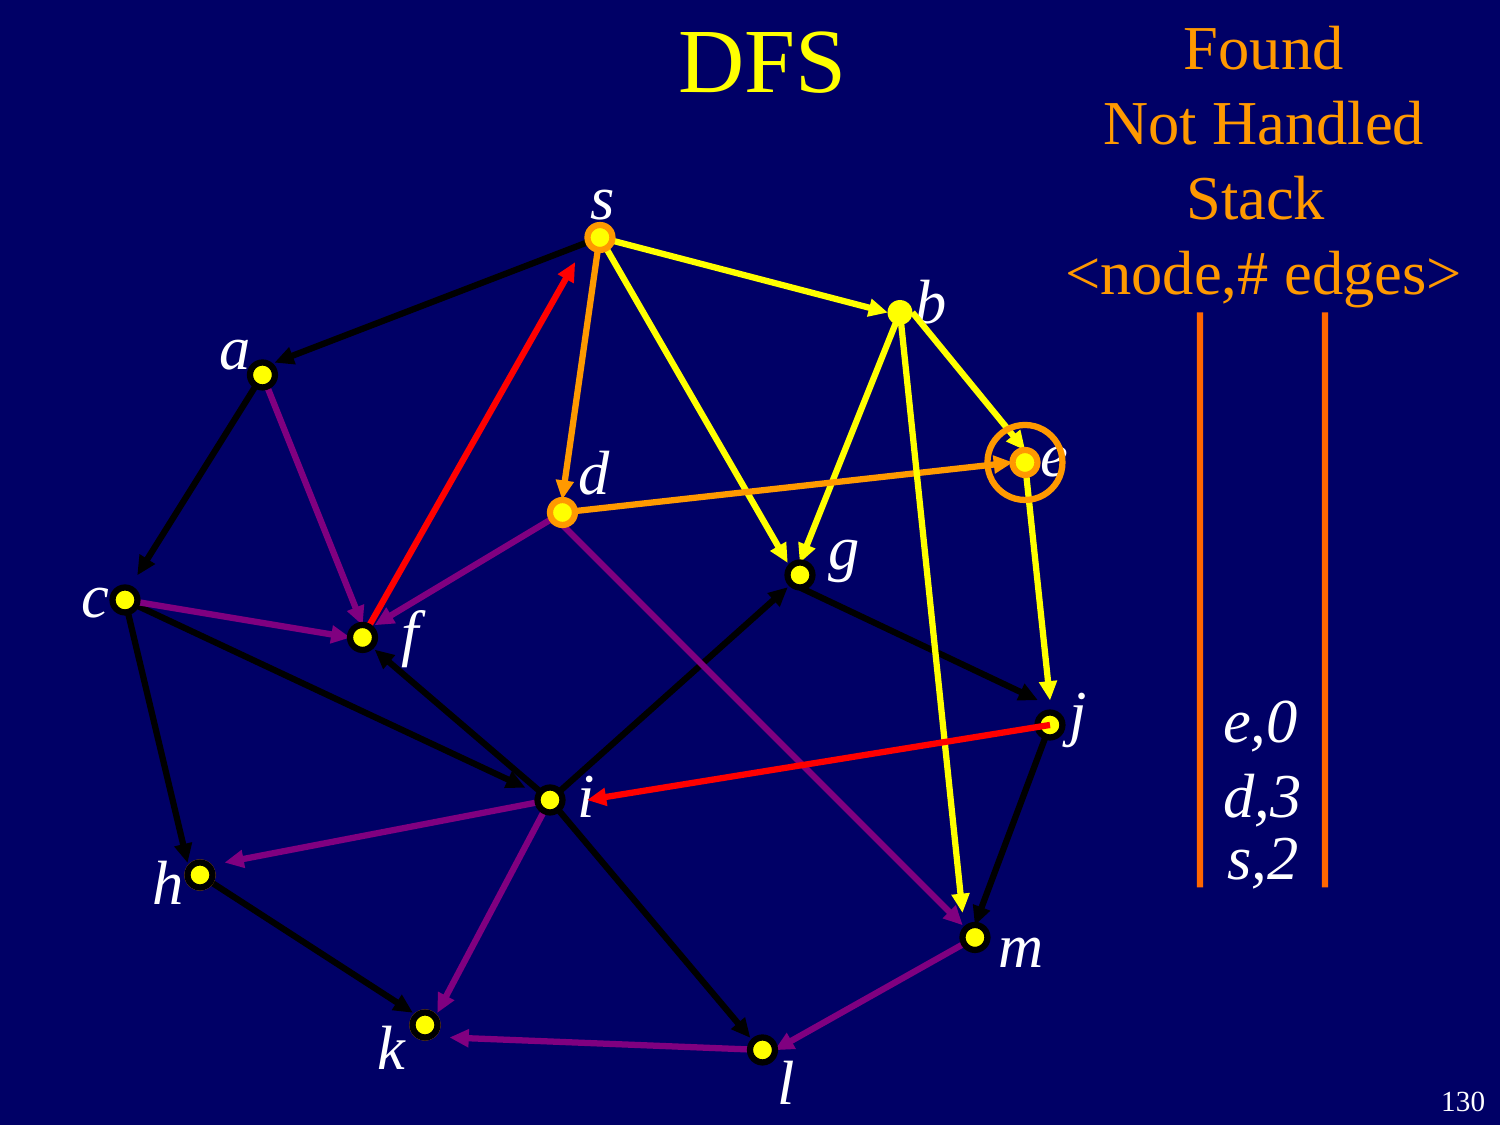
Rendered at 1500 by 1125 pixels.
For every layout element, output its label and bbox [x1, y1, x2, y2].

text_box [1208, 672, 1317, 900]
text_box [1050, 0, 1478, 888]
title [125, 0, 1050, 150]
text_box [67, 149, 1102, 1125]
